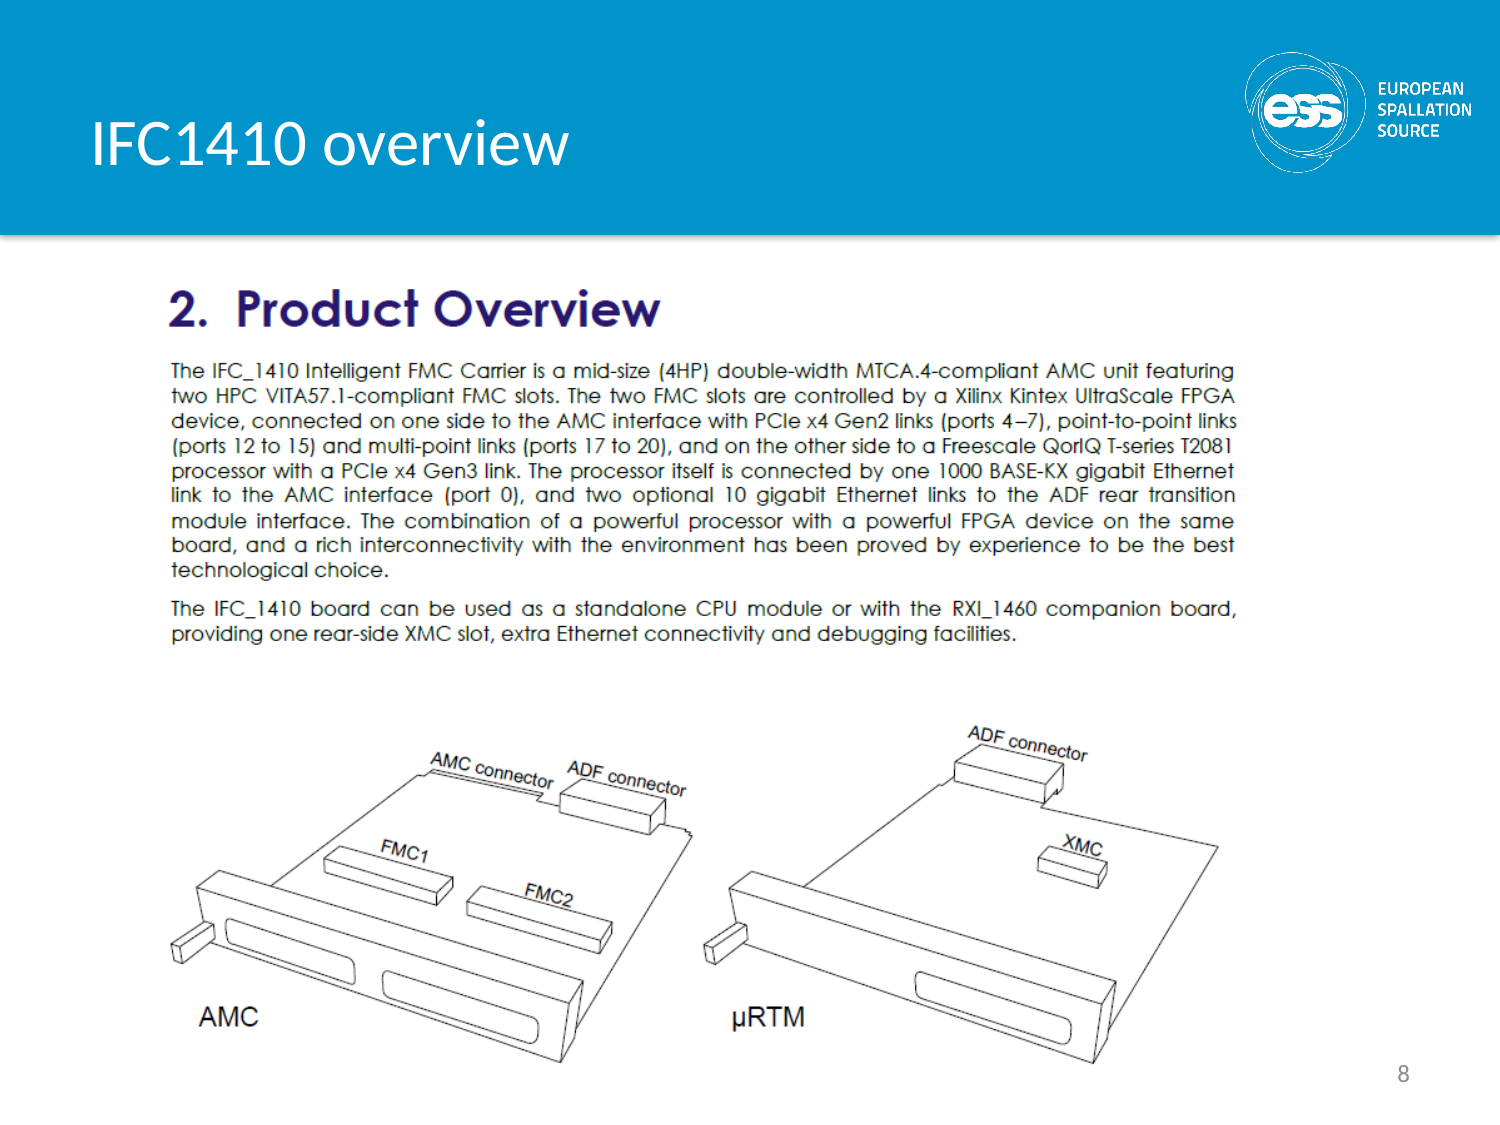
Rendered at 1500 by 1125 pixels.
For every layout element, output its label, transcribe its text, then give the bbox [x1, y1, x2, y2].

picture [1389, 104, 1393, 115]
picture [1400, 83, 1407, 94]
picture [1418, 104, 1423, 115]
picture [1398, 109, 1406, 115]
picture [1423, 83, 1430, 94]
picture [1443, 86, 1450, 93]
picture [1379, 83, 1385, 94]
picture [1432, 125, 1438, 136]
picture [147, 278, 1243, 1103]
slide_number 8 [1247, 1042, 1425, 1103]
picture [1454, 83, 1458, 94]
picture [1264, 94, 1342, 127]
picture [1409, 104, 1415, 115]
picture [1436, 104, 1444, 115]
title IFC1410 overview [75, 45, 1247, 233]
picture [1422, 125, 1428, 134]
